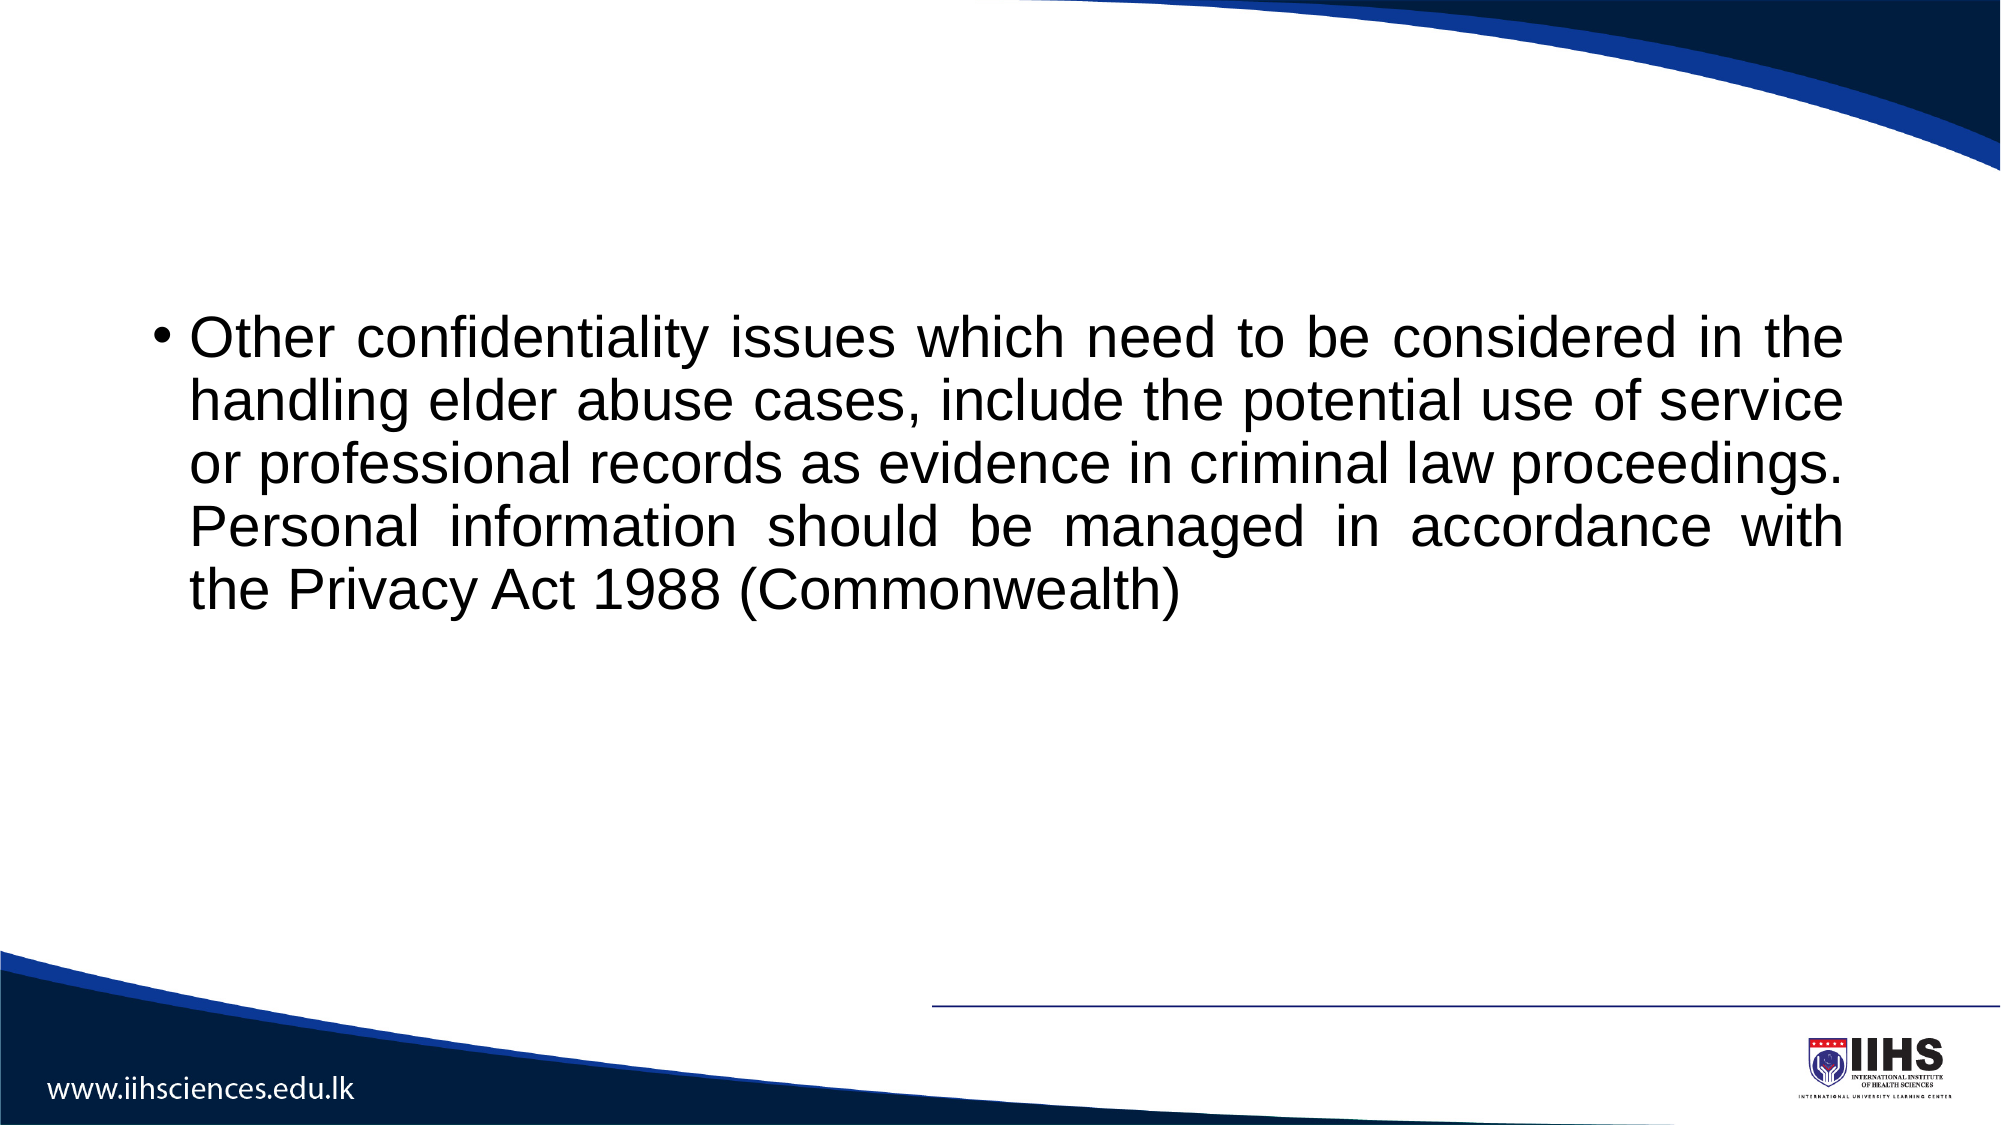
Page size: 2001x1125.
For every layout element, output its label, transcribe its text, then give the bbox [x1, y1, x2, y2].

list Other confidentiality issues which need to be considered in the handling elder abuse cases, include the potential use of service or professional records as evidence in criminal law proceedings. Personal information should be managed in accordance with the Privacy Act 1988 (Commonwealth) [137, 299, 1863, 1014]
picture [0, 0, 2001, 1125]
